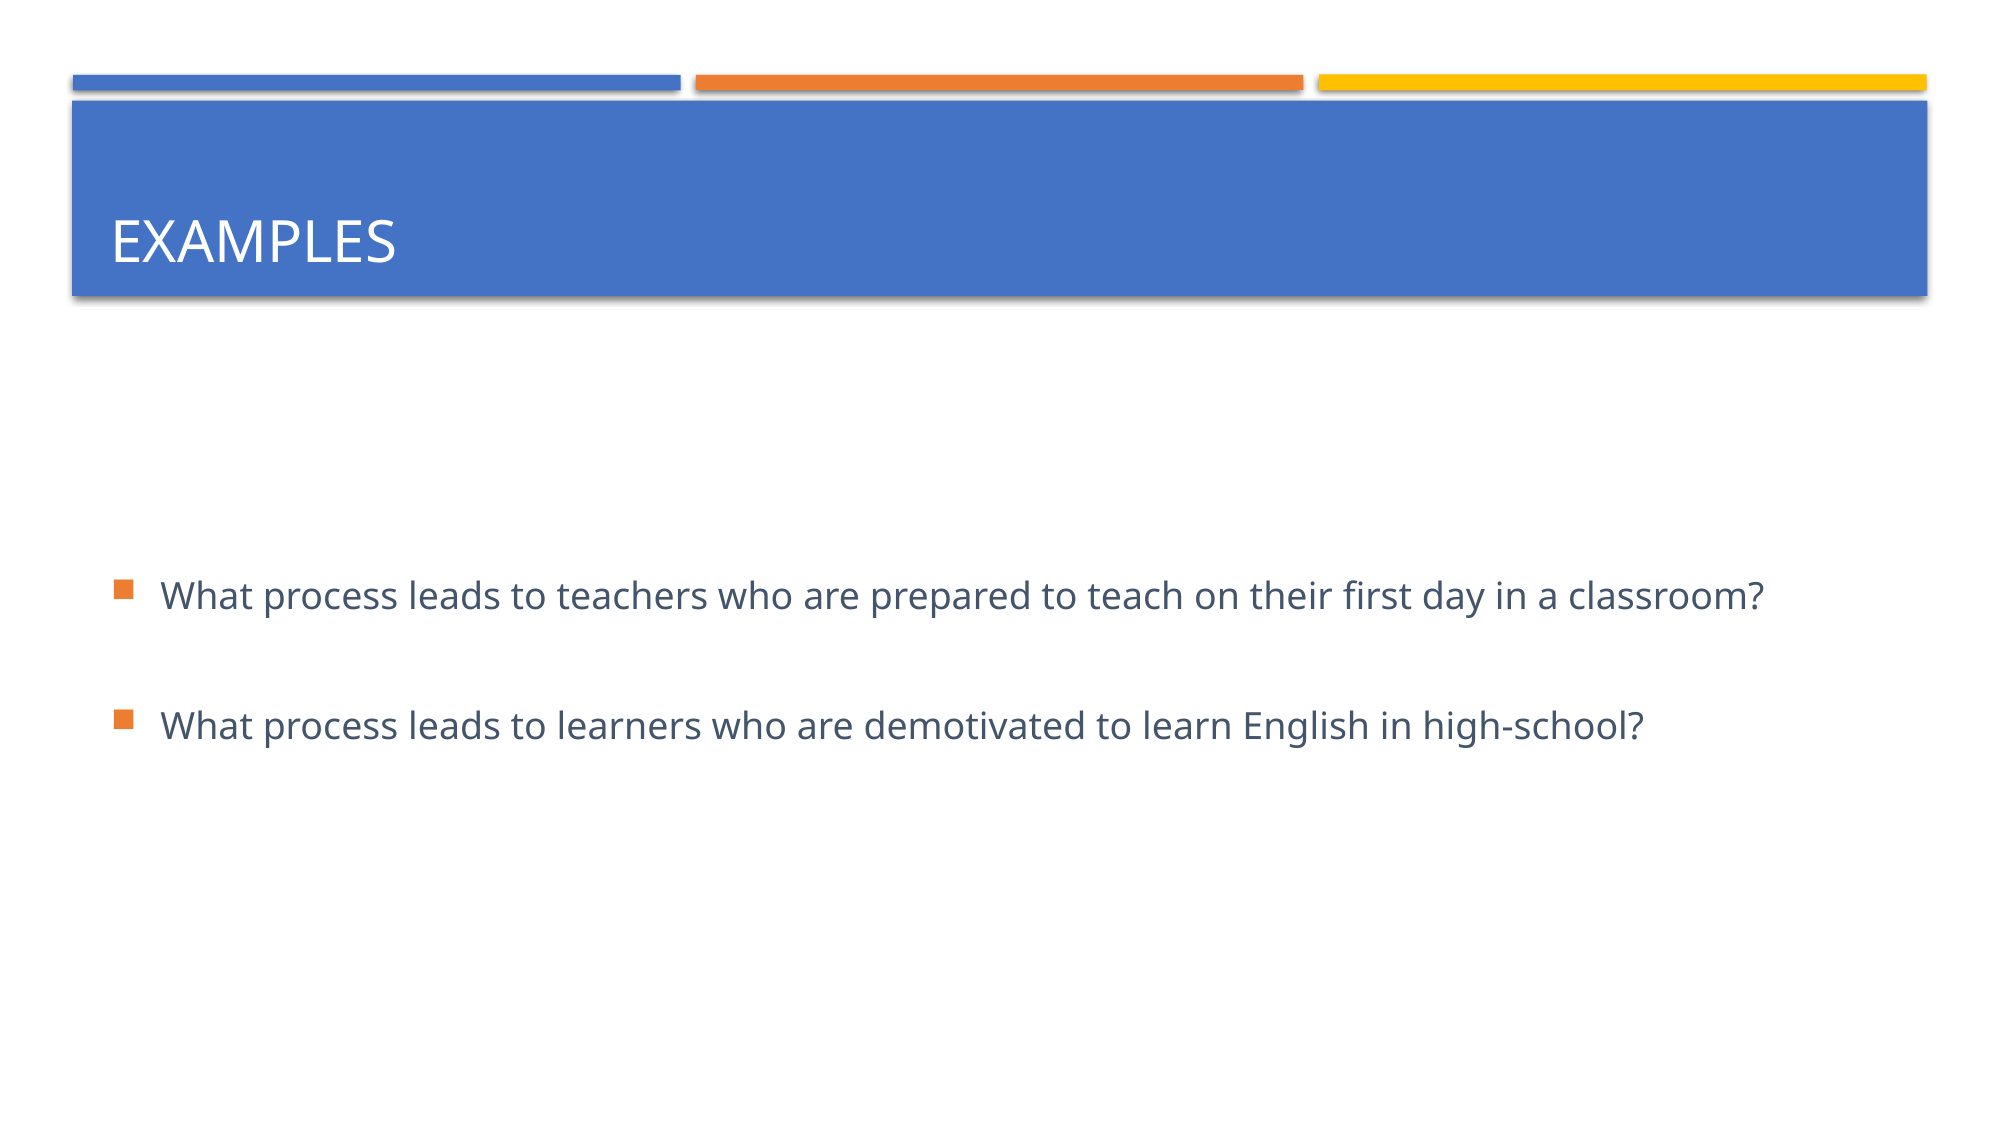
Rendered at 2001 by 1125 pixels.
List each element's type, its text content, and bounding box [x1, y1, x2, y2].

list What process leads to teachers who are prepared to teach on their first day in a classroom? What process leads to learners who are demotivated to learn English in high-school? [95, 357, 1905, 962]
title Examples [95, 115, 1905, 282]
